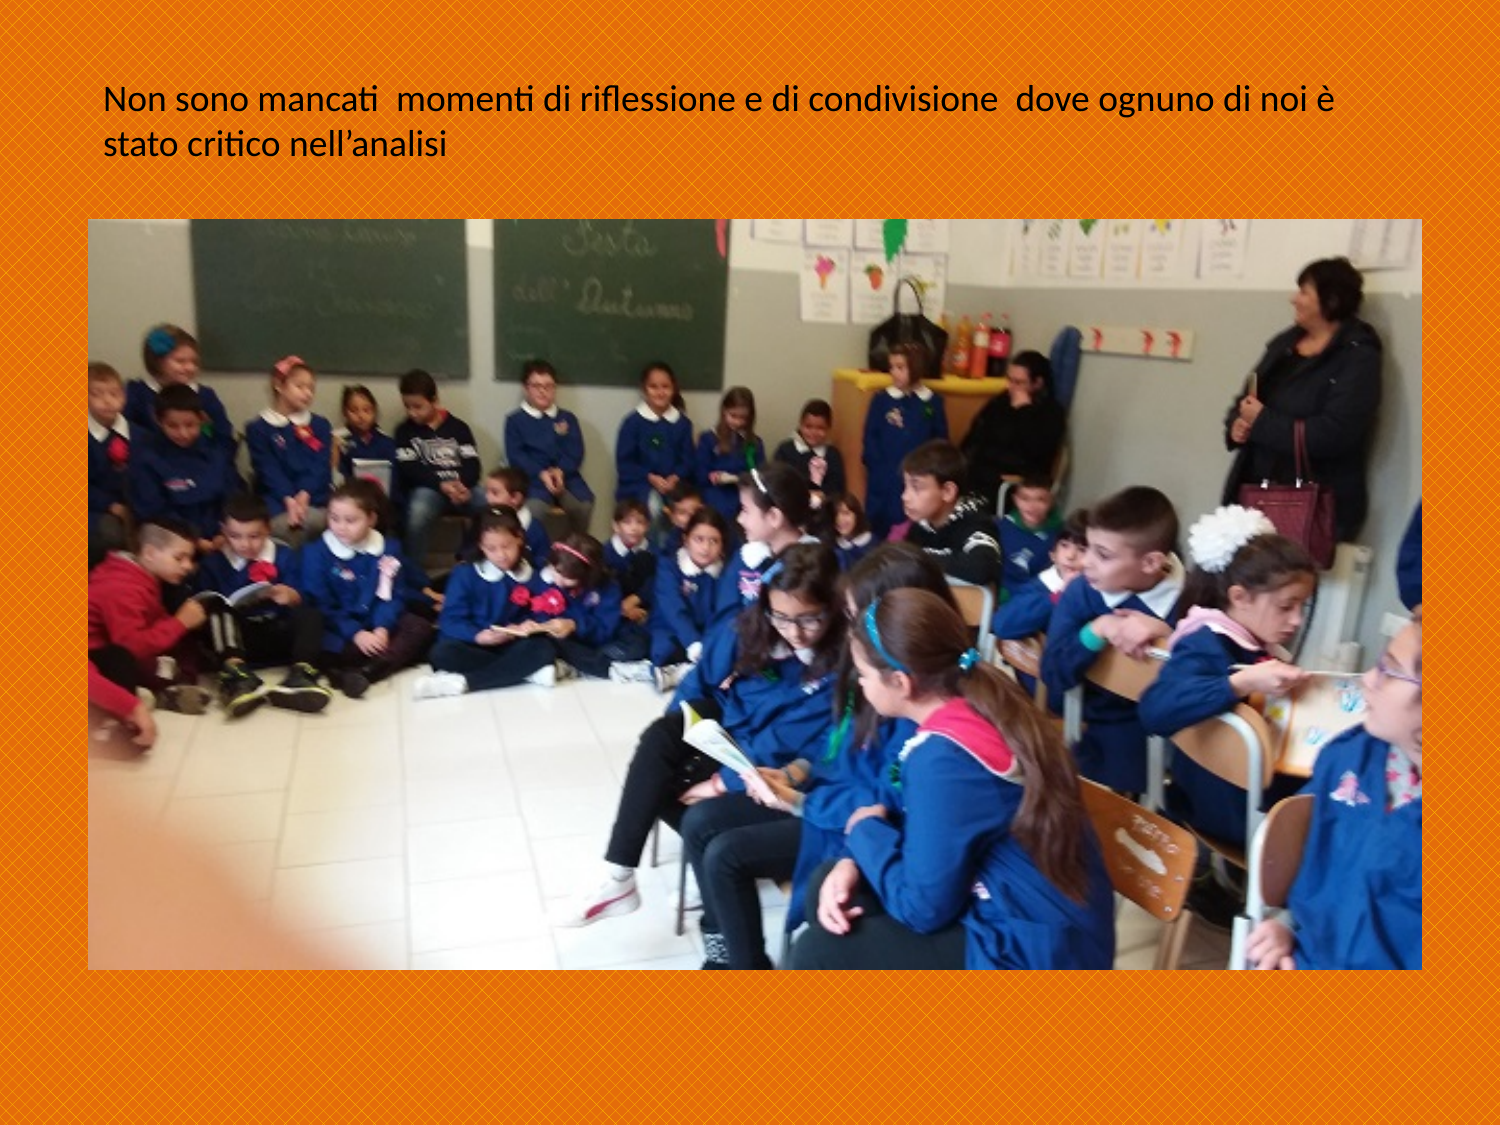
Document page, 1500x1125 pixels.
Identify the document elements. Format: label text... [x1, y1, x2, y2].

picture [88, 219, 1423, 971]
text_box Non sono mancati momenti di riflessione e di condivisione dove ognuno di noi è stato critico nell’analisi [88, 66, 1422, 172]
